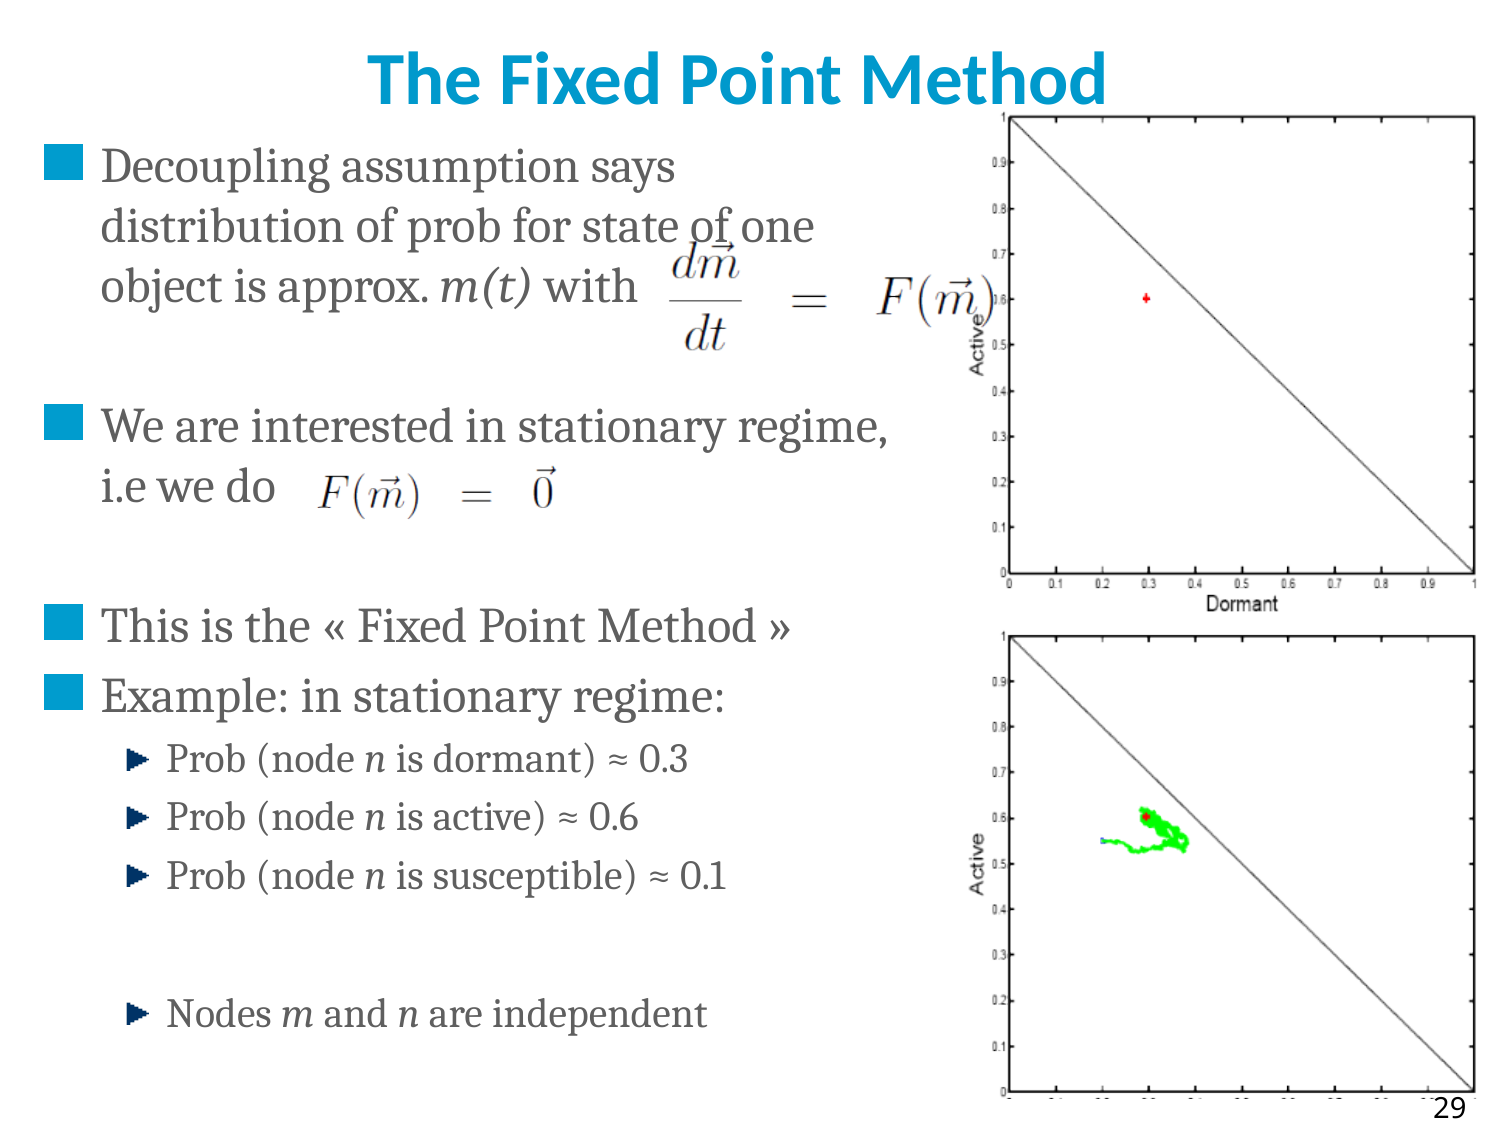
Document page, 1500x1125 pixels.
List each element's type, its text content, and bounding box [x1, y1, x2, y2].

picture [119, 741, 149, 771]
picture [312, 462, 585, 533]
picture [119, 995, 149, 1025]
title The Fixed Point Method [17, 0, 1460, 150]
picture [119, 857, 149, 887]
picture [119, 799, 149, 829]
footer 29 [1399, 1082, 1500, 1125]
list Decoupling assumption says distribution of prob for state of one object is approx. m(t) with We are interested in stationary regime, i.e we do This is the « Fixed Point Method » Example: in stationary regime: Prob (node n is dormant) ≈ 0.3 Prob (node n is active) ≈ 0.6 Prob (node n is susceptible) ≈ 0.1 Nodes m and n are independent [29, 124, 951, 1107]
picture [662, 101, 1491, 1099]
